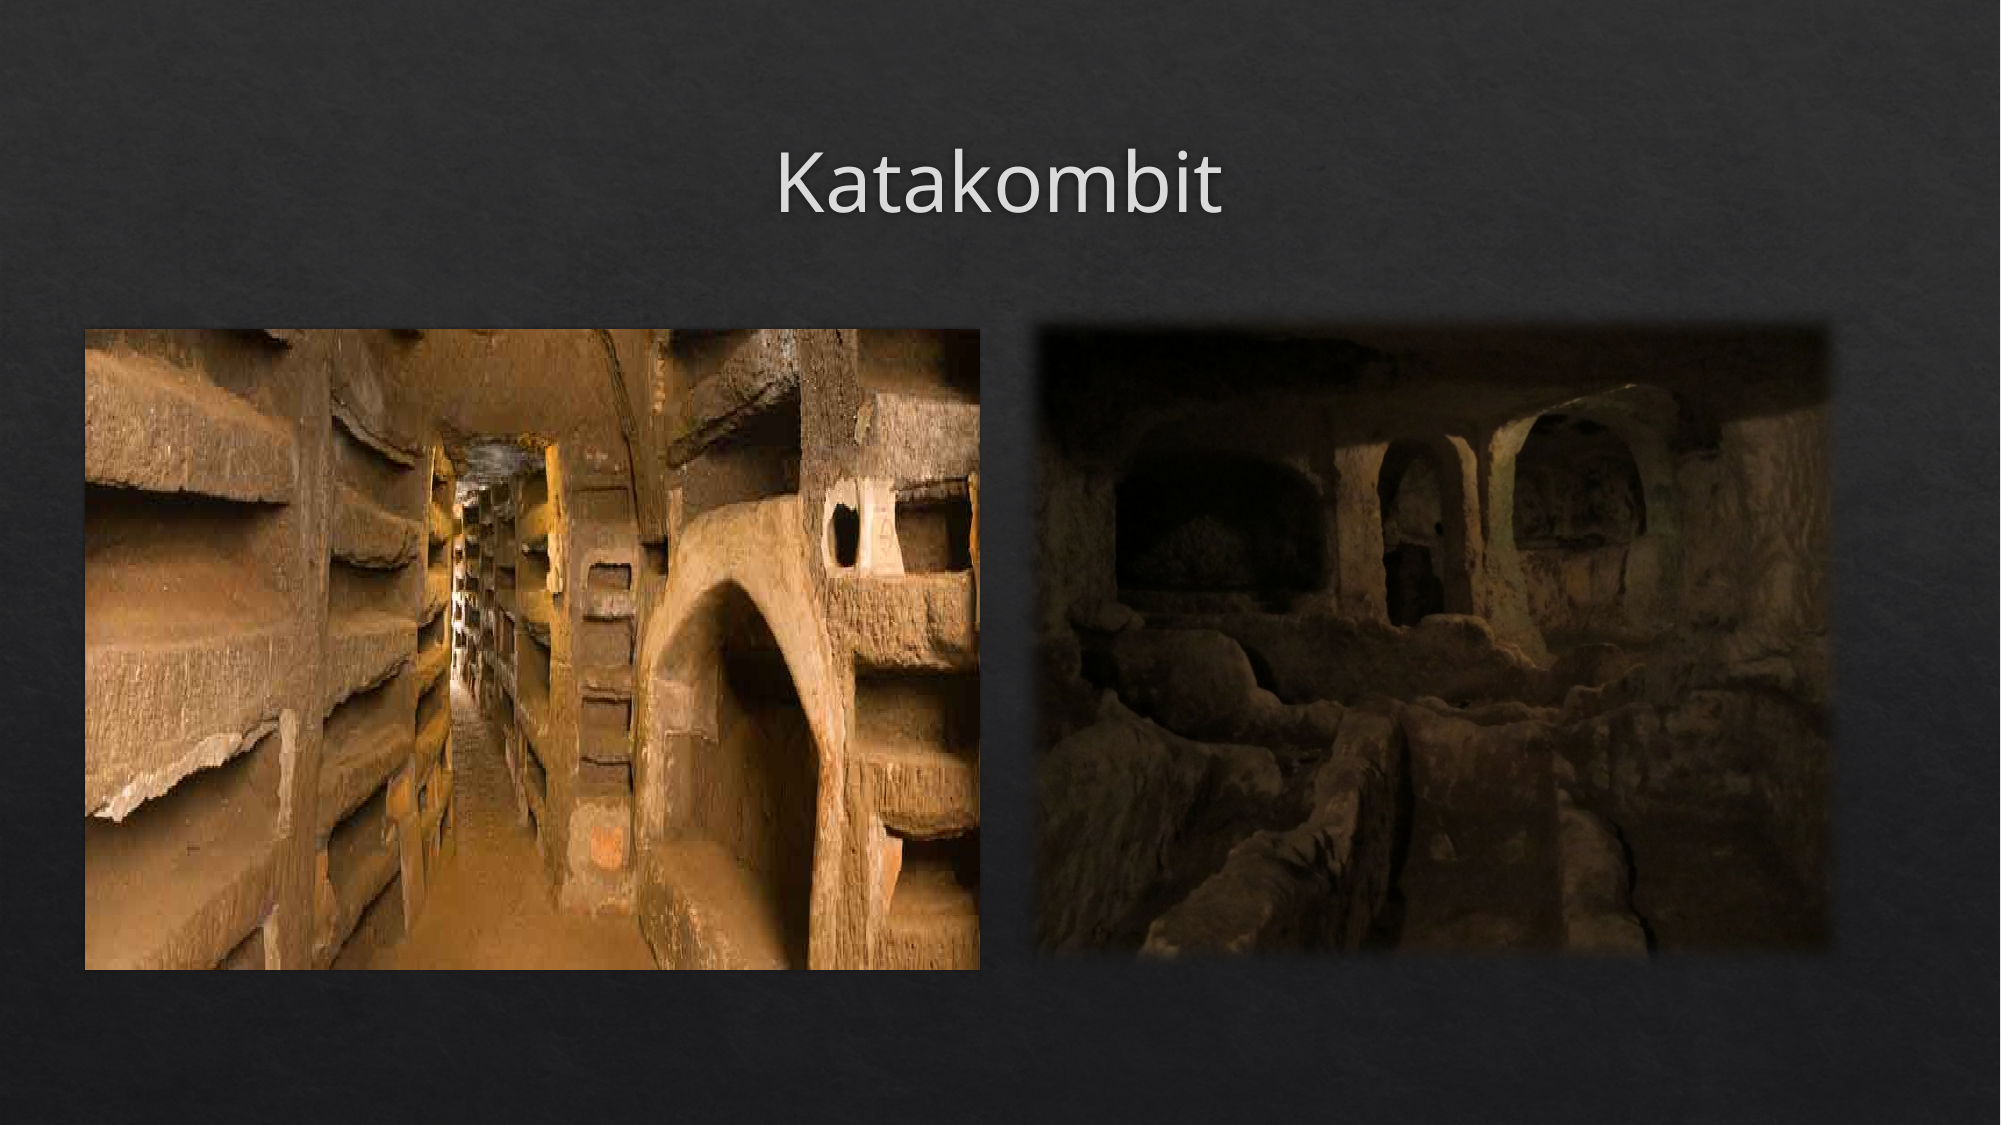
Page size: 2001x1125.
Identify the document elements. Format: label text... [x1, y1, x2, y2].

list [85, 329, 981, 970]
title Katakombit [149, 99, 1849, 260]
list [1017, 305, 1849, 970]
